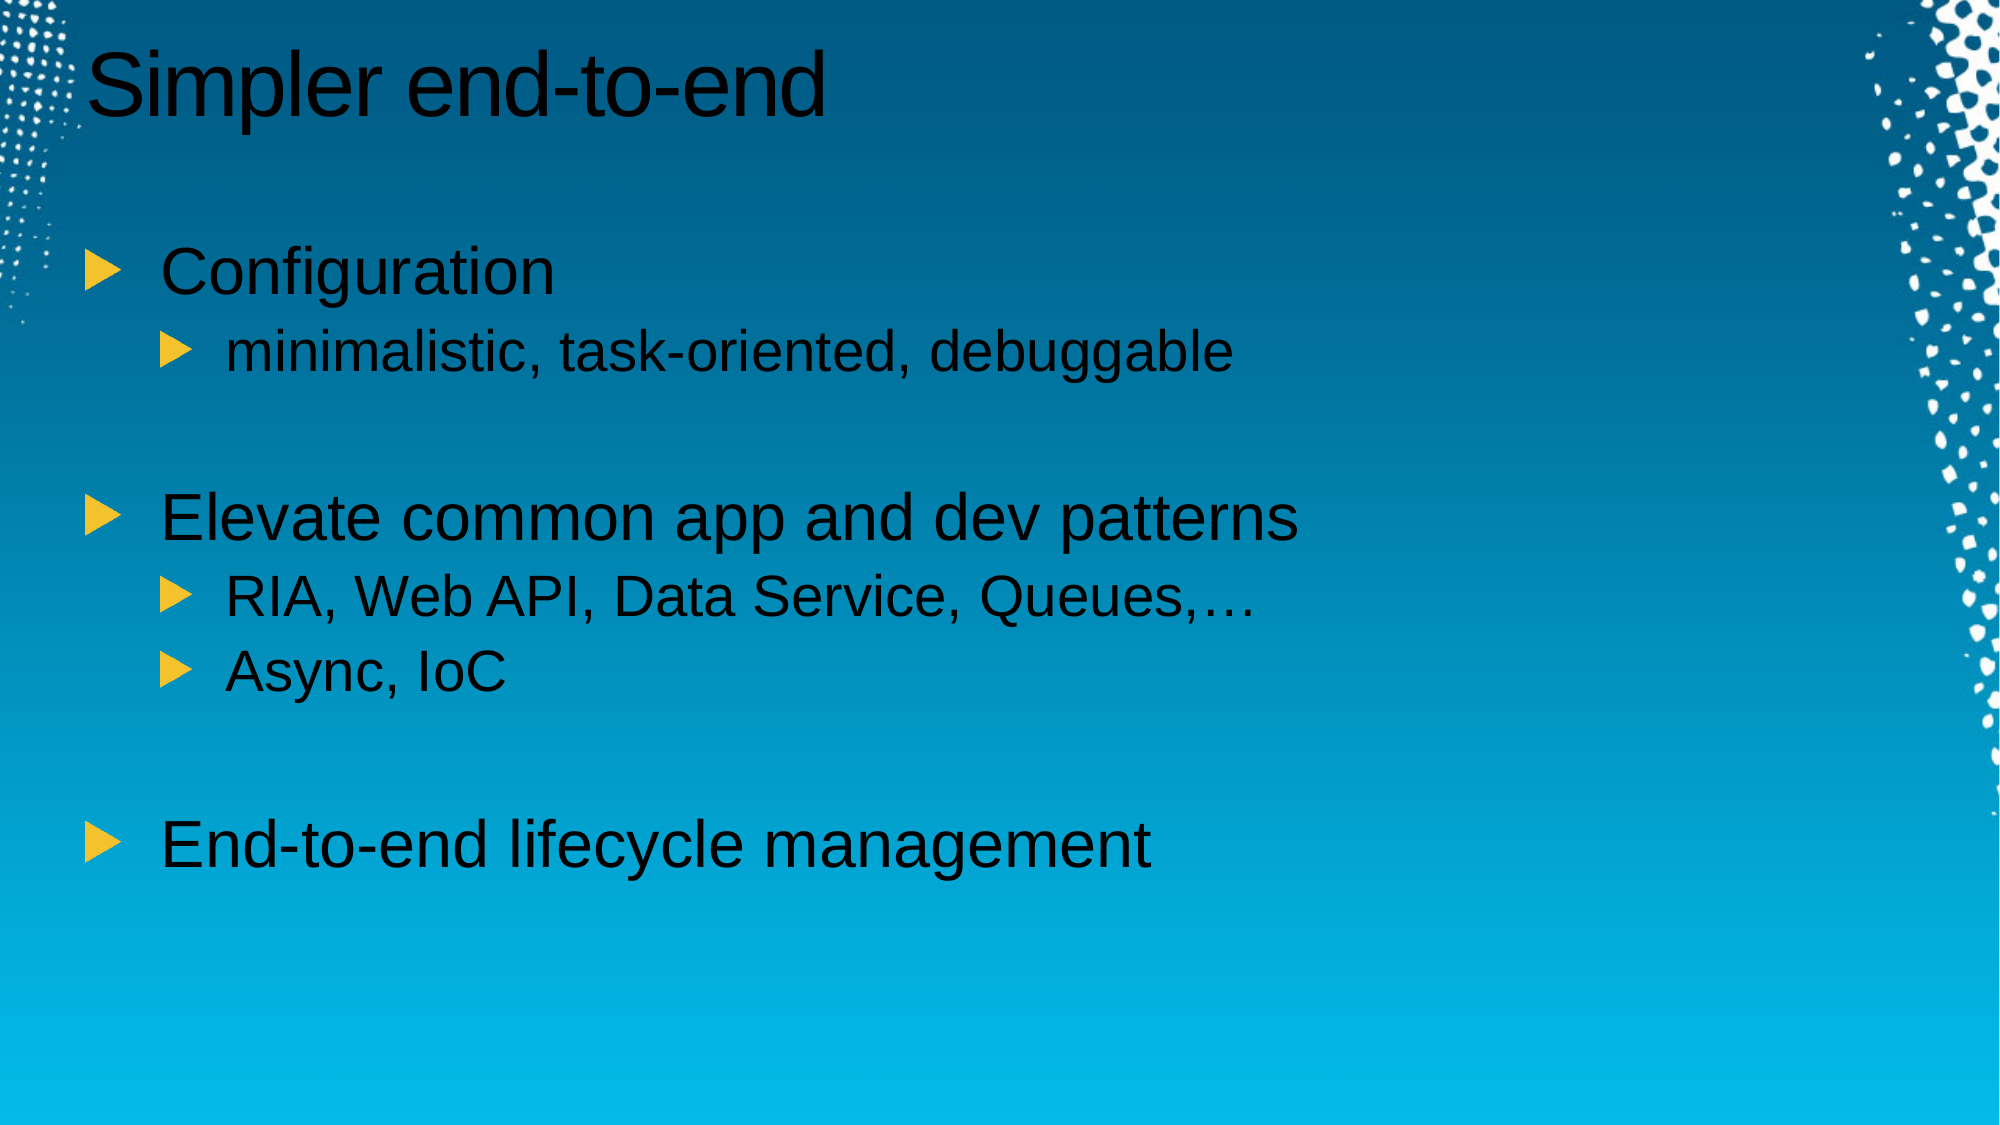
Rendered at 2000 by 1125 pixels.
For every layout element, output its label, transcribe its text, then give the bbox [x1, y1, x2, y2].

picture [1981, 604, 2000, 620]
picture [1921, 0, 1934, 8]
picture [1930, 291, 1941, 297]
picture [0, 24, 9, 33]
picture [17, 129, 23, 136]
picture [1946, 525, 1956, 533]
picture [1915, 109, 1924, 119]
picture [3, 10, 11, 18]
picture [1919, 367, 1930, 378]
picture [55, 62, 62, 69]
picture [9, 84, 15, 91]
picture [38, 74, 47, 80]
picture [1980, 460, 1987, 469]
picture [1960, 392, 1970, 403]
picture [1932, 235, 1943, 241]
picture [1973, 368, 1982, 380]
picture [1914, 308, 1929, 326]
picture [1963, 278, 1976, 291]
picture [1914, 164, 1923, 177]
picture [47, 0, 57, 10]
picture [1994, 382, 2000, 391]
picture [86, 822, 119, 861]
picture [11, 55, 21, 64]
picture [1963, 335, 1972, 344]
picture [1935, 379, 1948, 391]
picture [33, 88, 42, 97]
picture [1963, 589, 1976, 607]
picture [1948, 413, 1958, 424]
picture [28, 42, 36, 53]
picture [1922, 200, 1934, 207]
picture [33, 0, 42, 10]
picture [1953, 301, 1962, 312]
picture [1928, 399, 1939, 415]
picture [1992, 438, 2000, 448]
picture [1920, 257, 1932, 264]
picture [1925, 87, 1941, 99]
picture [34, 101, 43, 111]
picture [1991, 747, 2000, 765]
picture [6, 97, 12, 105]
picture [1942, 269, 1953, 276]
picture [1972, 570, 1986, 583]
picture [1911, 223, 1918, 230]
picture [161, 652, 190, 686]
picture [56, 47, 64, 55]
picture [41, 59, 48, 67]
picture [1982, 714, 1993, 729]
picture [1979, 657, 1995, 676]
picture [1993, 321, 2000, 339]
picture [13, 41, 25, 49]
picture [1945, 213, 1955, 220]
picture [0, 155, 5, 163]
picture [0, 40, 9, 45]
picture [1968, 481, 1978, 492]
picture [1958, 445, 1968, 460]
picture [1955, 246, 1965, 256]
list Configuration minimalistic, task-oriented, debuggable Elevate common app and dev patterns RIA, Web API, Data Service, Queues,… Async, IoC End-to-end lifecycle management [85, 237, 1914, 988]
picture [16, 22, 23, 34]
picture [18, 13, 26, 19]
picture [1978, 517, 1987, 527]
picture [1935, 431, 1946, 449]
picture [1969, 625, 1985, 642]
picture [1974, 683, 1985, 694]
picture [1935, 0, 2000, 306]
picture [1950, 359, 1960, 366]
picture [1929, 27, 1945, 45]
picture [1983, 404, 1992, 414]
picture [1892, 212, 1902, 216]
picture [16, 143, 21, 151]
picture [43, 42, 49, 53]
picture [18, 0, 29, 6]
picture [1984, 349, 1992, 357]
picture [1938, 122, 1950, 133]
picture [161, 332, 190, 366]
picture [29, 27, 38, 38]
picture [1970, 426, 1980, 436]
picture [1941, 324, 1952, 332]
picture [54, 76, 60, 83]
picture [10, 69, 17, 78]
picture [30, 14, 40, 23]
picture [26, 57, 34, 68]
picture [1942, 465, 1958, 483]
picture [161, 577, 190, 611]
picture [1991, 637, 2000, 652]
picture [33, 116, 40, 124]
picture [1990, 492, 2000, 505]
picture [1889, 152, 1901, 166]
picture [1963, 535, 1977, 550]
picture [86, 495, 119, 534]
picture [1926, 344, 1939, 358]
picture [1957, 187, 1971, 200]
picture [45, 16, 55, 24]
picture [1898, 188, 1912, 198]
picture [1995, 582, 2000, 595]
picture [1925, 141, 1935, 155]
picture [1914, 274, 1920, 291]
picture [1955, 557, 1965, 573]
picture [1935, 177, 1945, 189]
picture [1988, 547, 2000, 561]
picture [31, 131, 37, 138]
picture [1972, 312, 1985, 322]
picture [1946, 155, 1961, 167]
picture [1988, 691, 2000, 709]
picture [42, 31, 53, 39]
title Simpler end-to-end [85, 37, 1914, 138]
picture [58, 32, 66, 41]
picture [1952, 502, 1967, 516]
picture [86, 250, 119, 289]
picture [24, 72, 32, 79]
